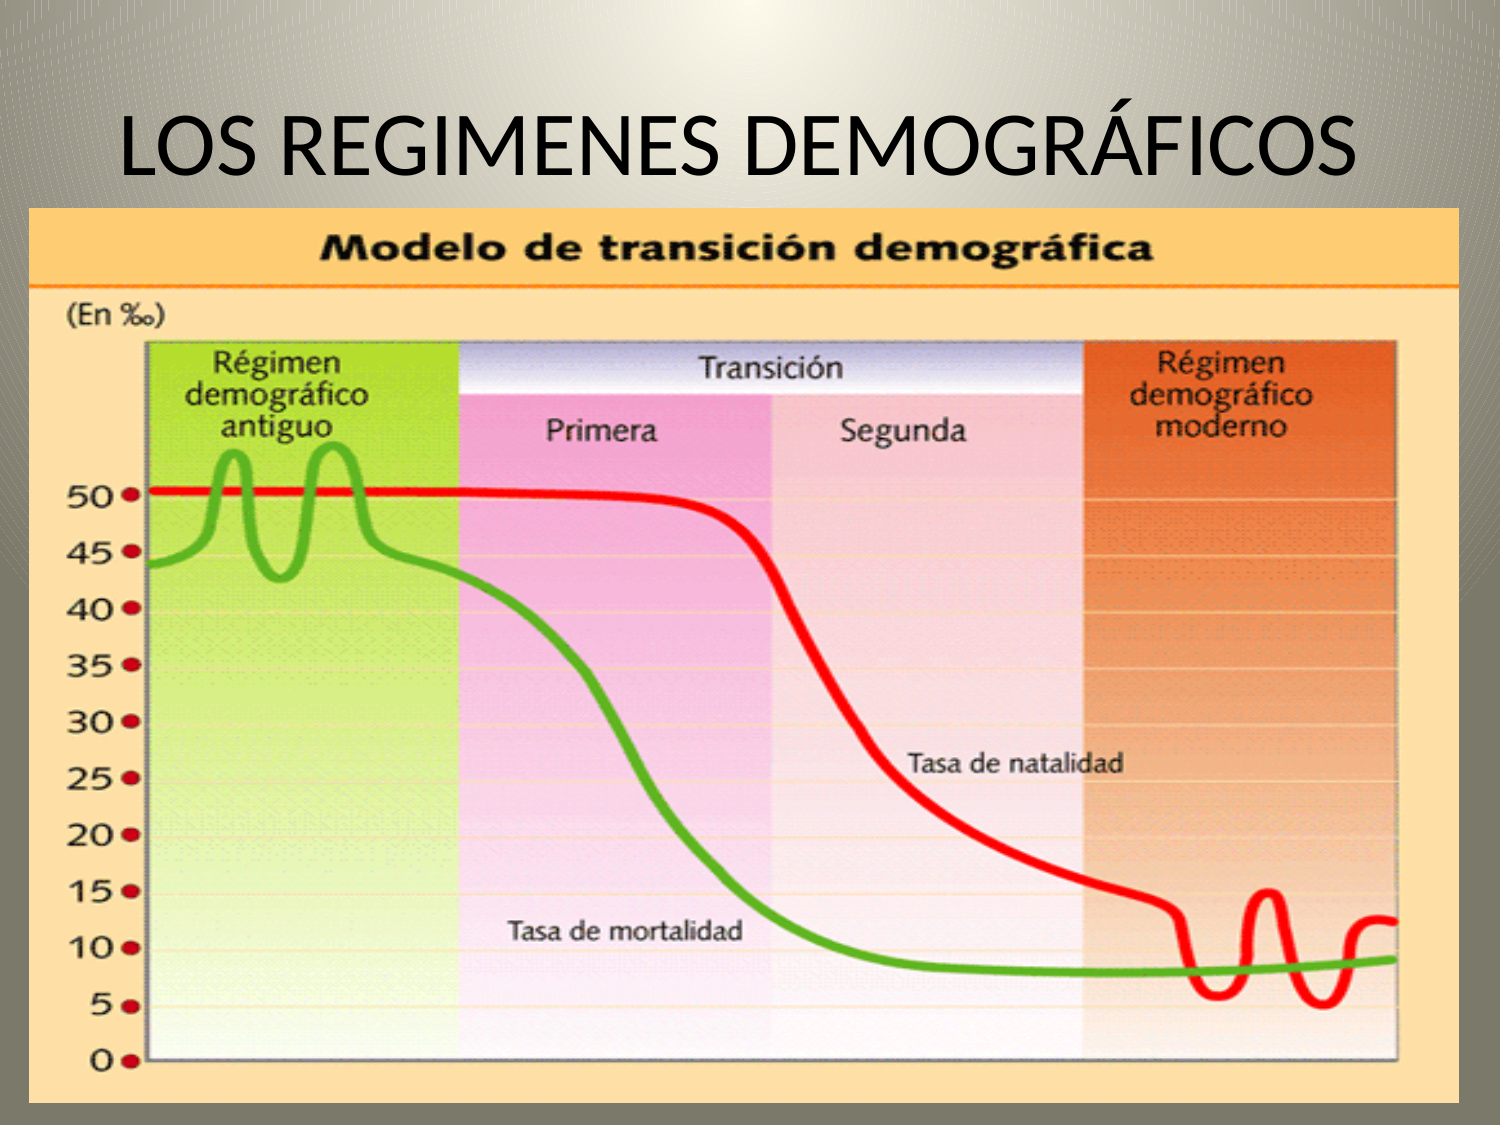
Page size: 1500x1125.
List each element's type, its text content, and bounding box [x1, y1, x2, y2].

title LOS REGIMENES DEMOGRÁFICOS [75, 45, 1425, 206]
picture [29, 207, 1459, 1103]
